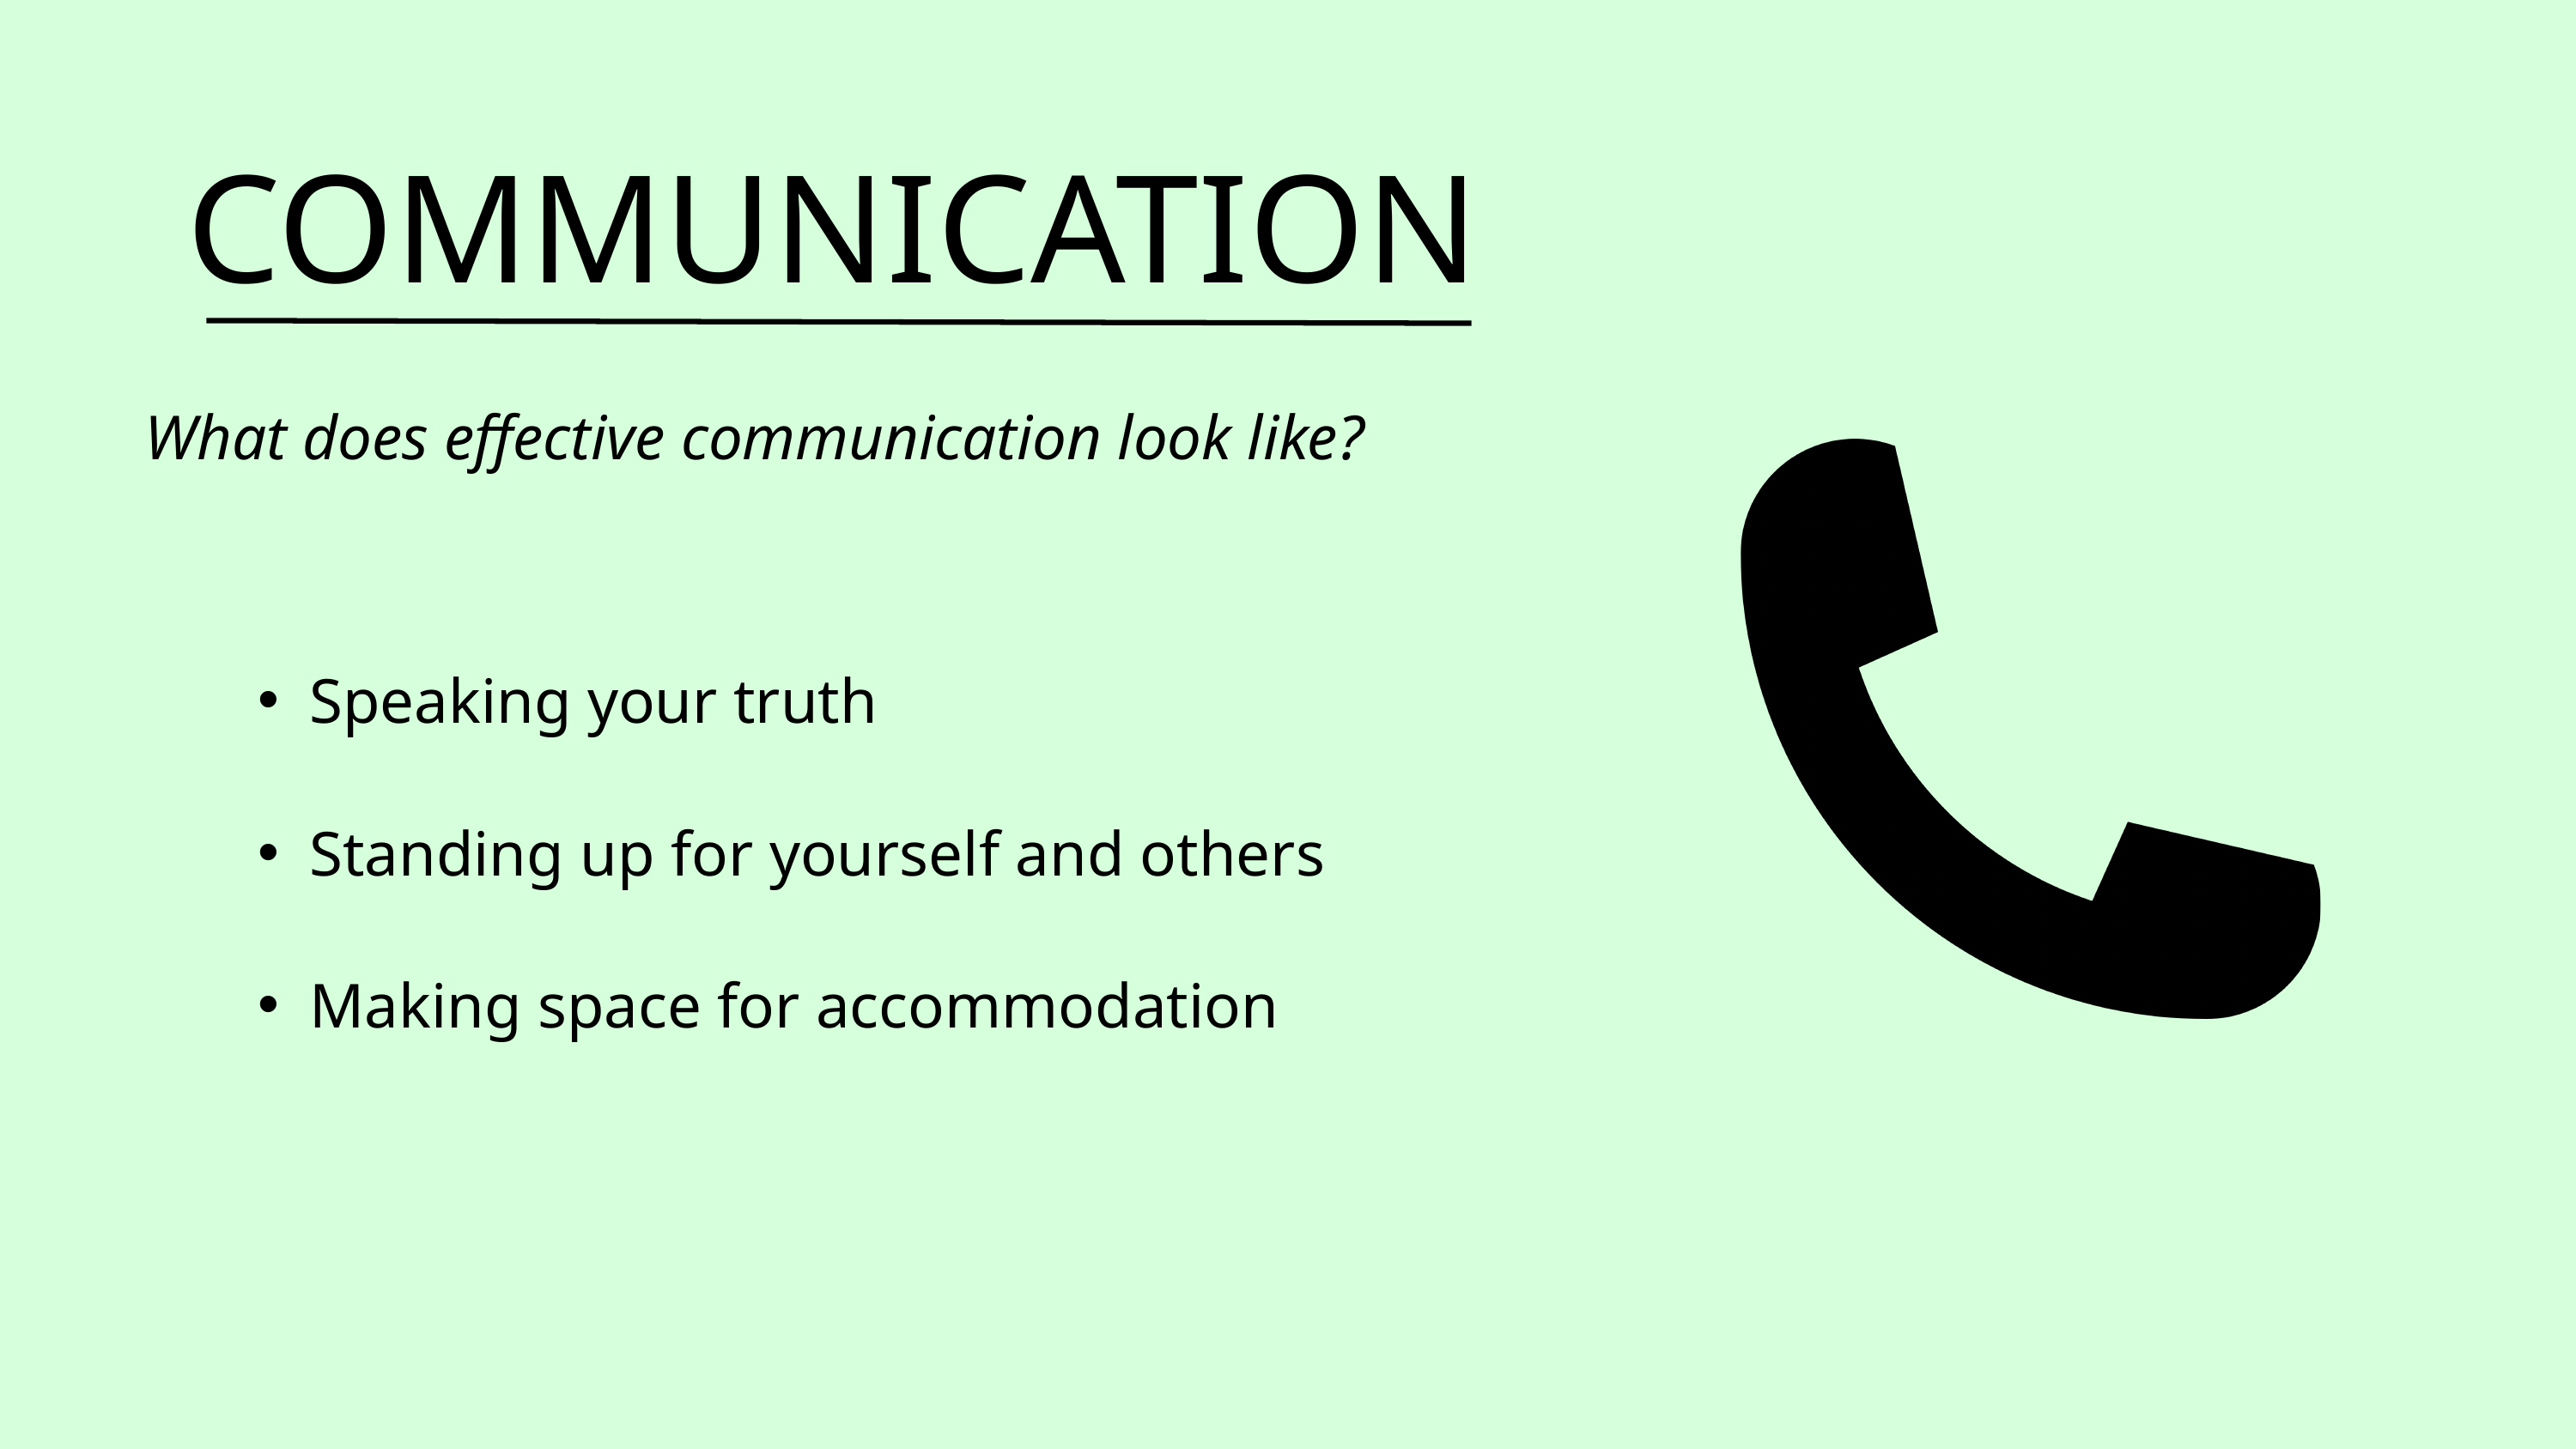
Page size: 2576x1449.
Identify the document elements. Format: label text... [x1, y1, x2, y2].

text_box [1741, 439, 2321, 1019]
text_box What does effective communication look like? [144, 386, 1567, 472]
text_box Speaking your truth Standing up for yourself and others Making space for accommodation [206, 583, 1340, 1040]
title COMMUNICATION [144, 174, 1521, 386]
